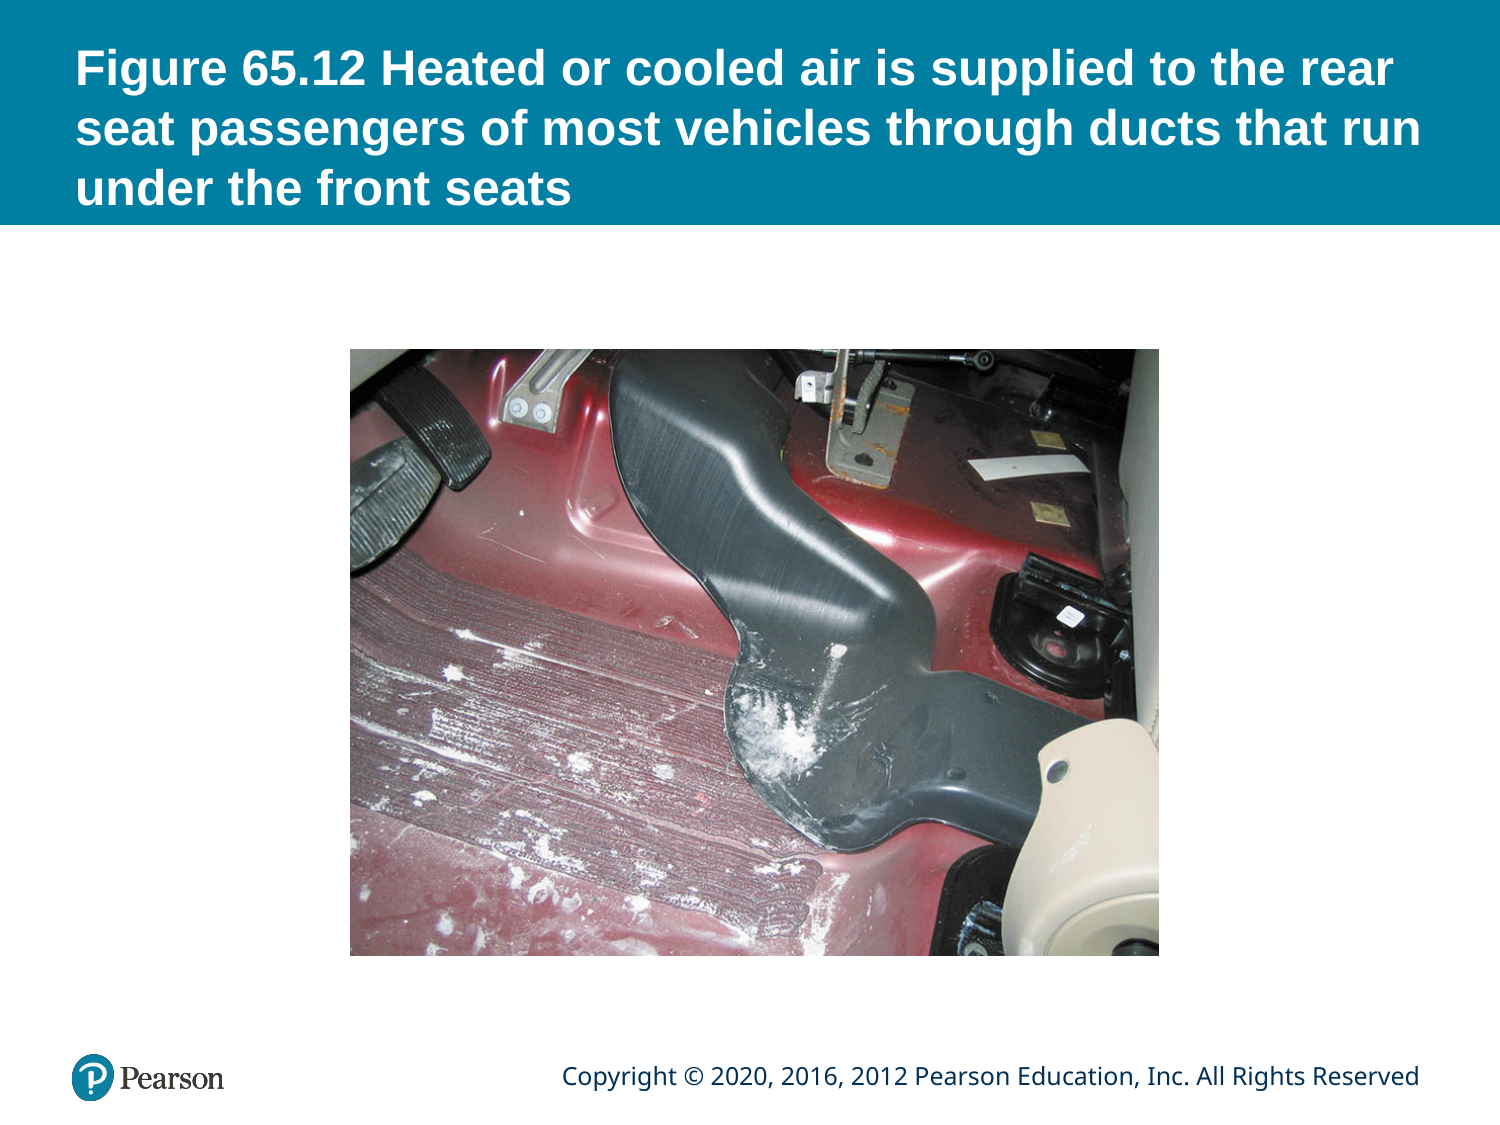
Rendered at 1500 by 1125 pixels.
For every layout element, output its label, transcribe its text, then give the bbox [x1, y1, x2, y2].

picture [349, 349, 1159, 957]
title Figure 65.12 Heated or cooled air is supplied to the rear seat passengers of most vehicles through ducts that run under the front seats [75, 35, 1425, 216]
picture [72, 1088, 83, 1101]
picture [72, 1054, 87, 1070]
picture [98, 1054, 224, 1101]
picture [80, 1063, 106, 1088]
